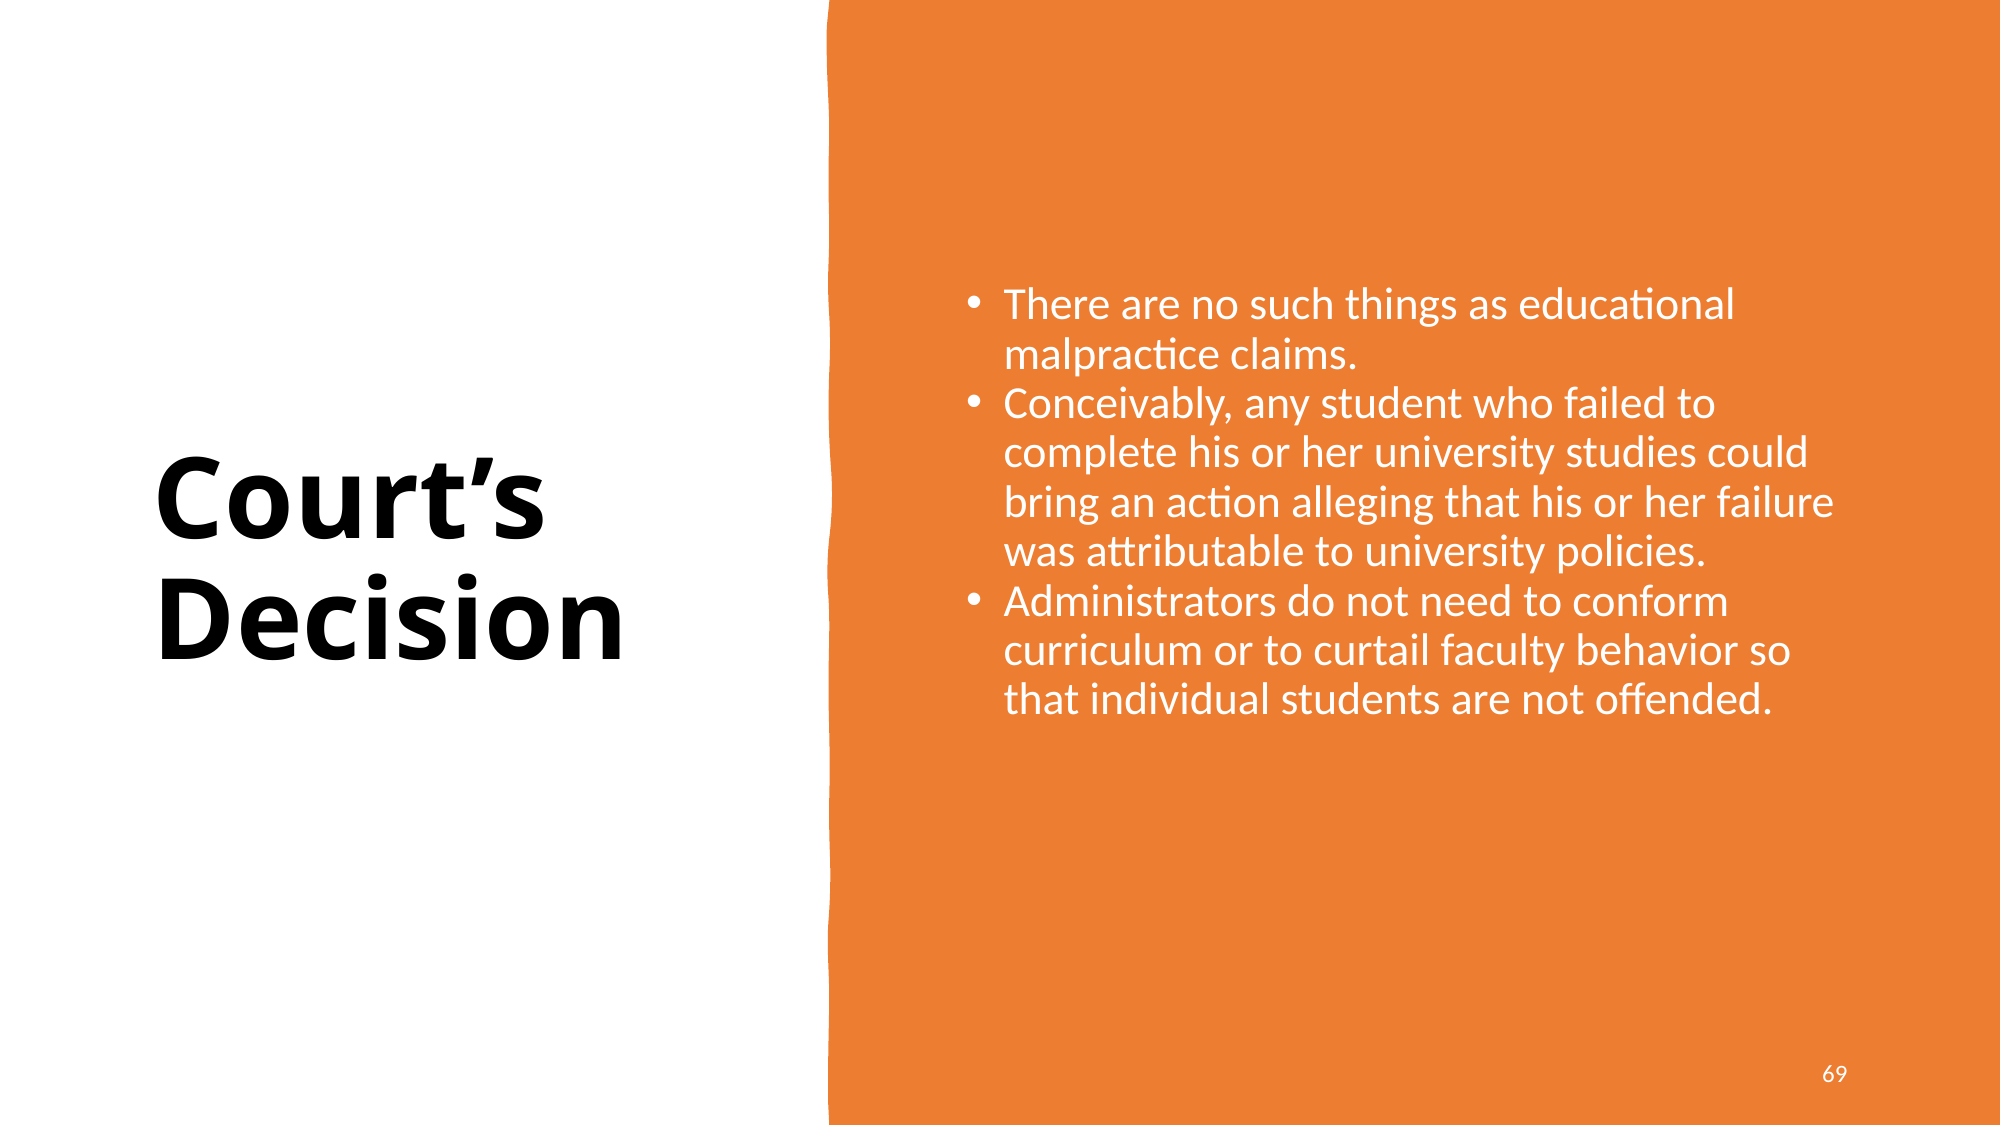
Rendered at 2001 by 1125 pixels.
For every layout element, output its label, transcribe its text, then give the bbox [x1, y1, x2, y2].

list There are no such things as educational malpractice claims. Conceivably, any student who failed to complete his or her university studies could bring an action alleging that his or her failure was attributable to university policies. Administrators do not need to conform curriculum or to curtail faculty behavior so that individual students are not offended. [913, 105, 1863, 1020]
text_box [0, 0, 830, 1125]
text_box [825, 0, 2000, 1125]
slide_number 69 [1662, 1042, 1863, 1103]
title Court’s Decision [138, 105, 768, 1020]
